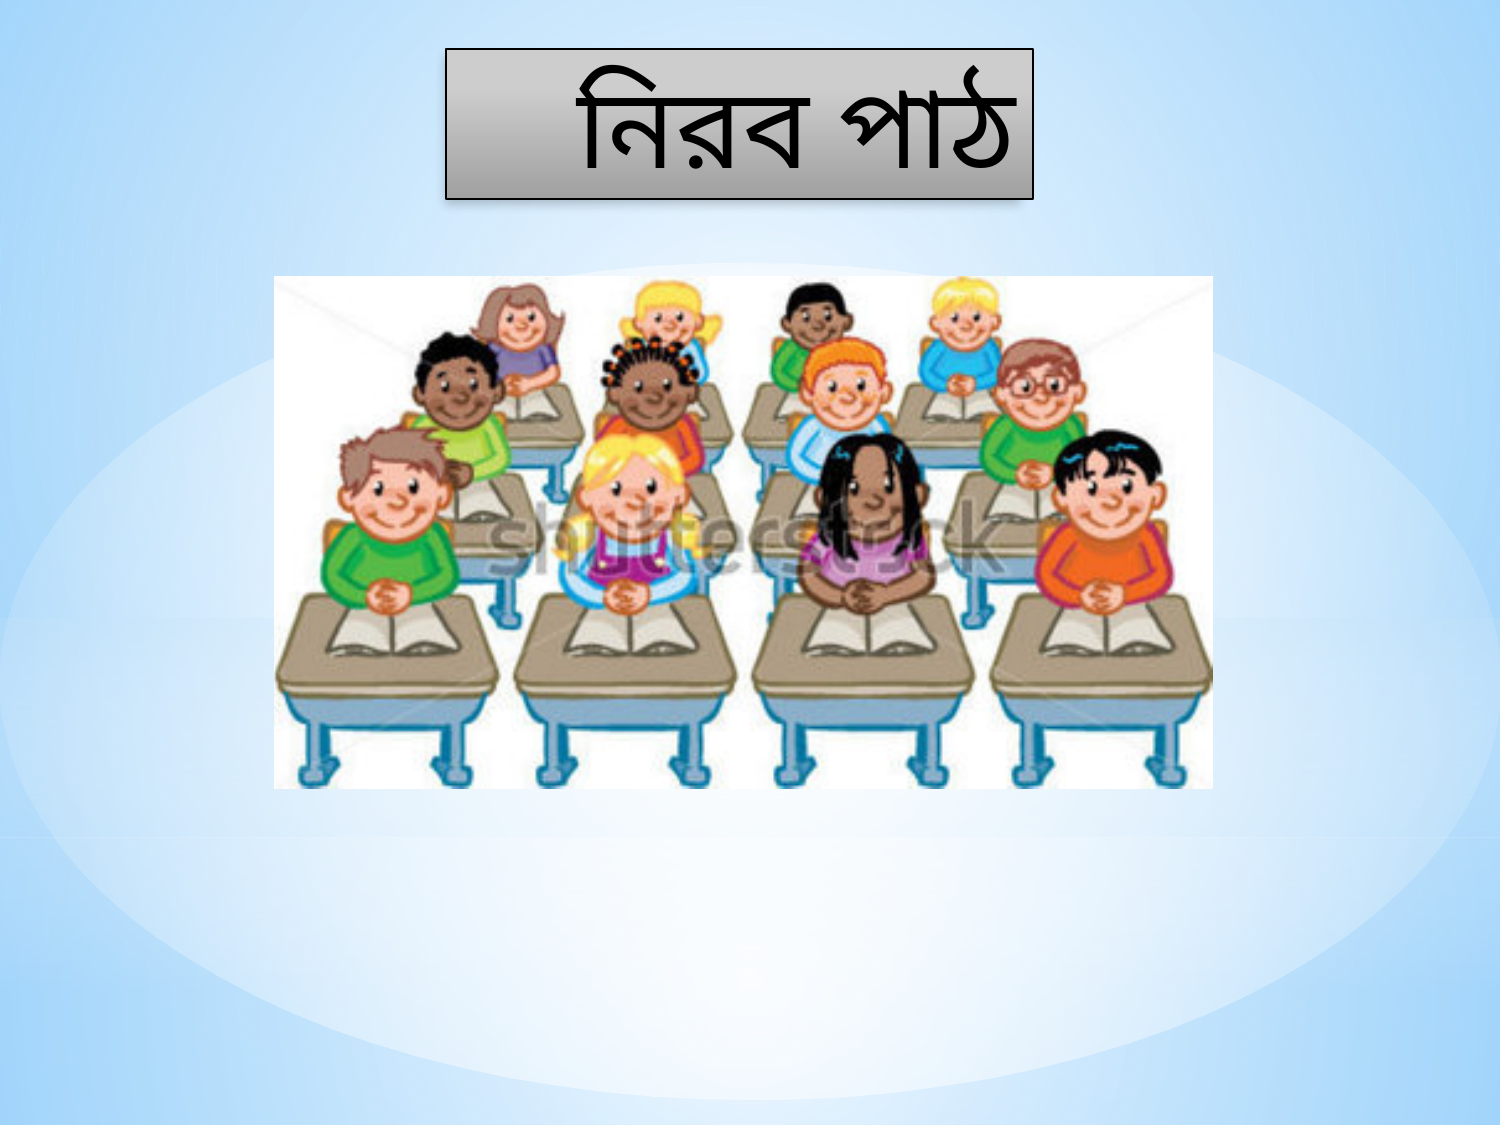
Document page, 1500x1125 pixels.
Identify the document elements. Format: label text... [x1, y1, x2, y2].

text_box নিরব পাঠ [445, 48, 1034, 200]
picture [274, 276, 1214, 790]
